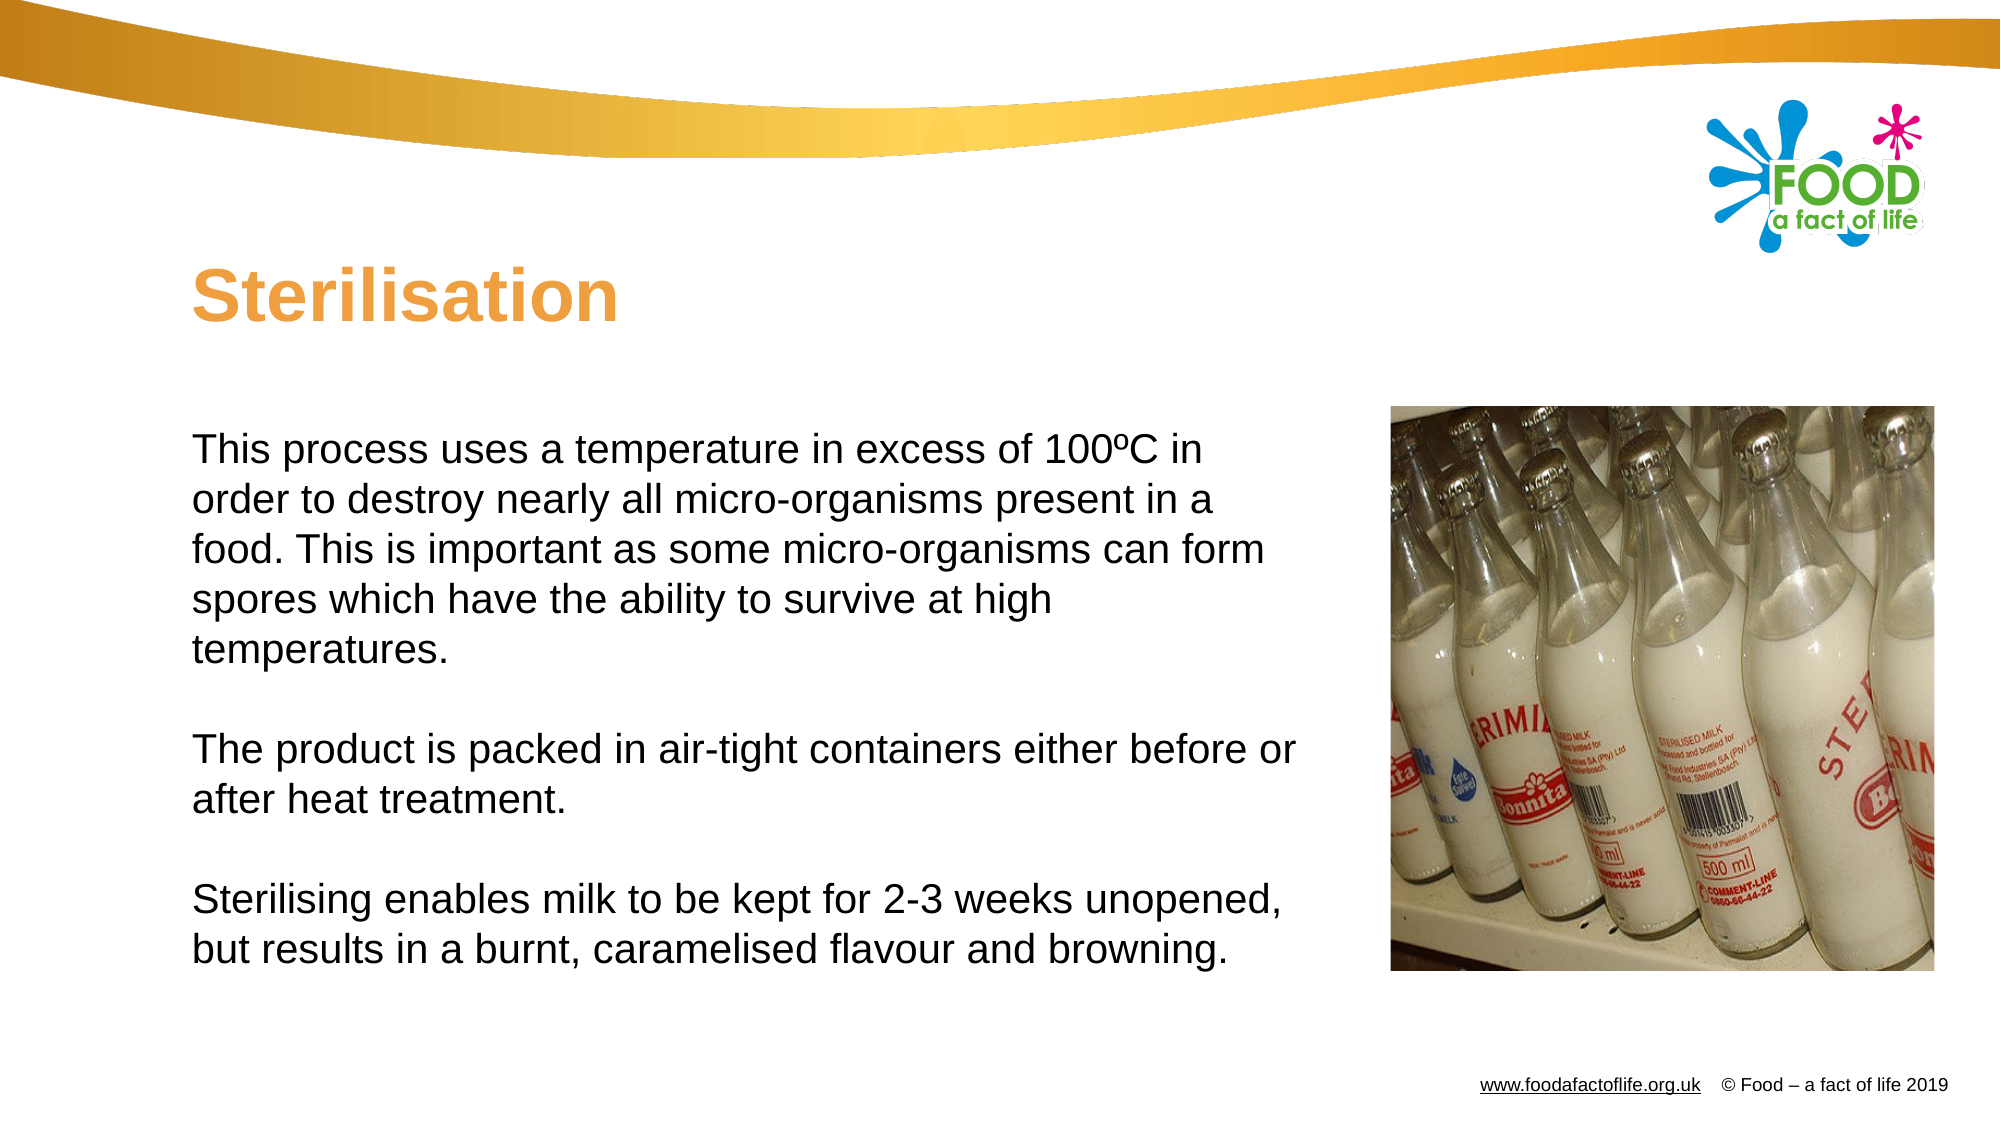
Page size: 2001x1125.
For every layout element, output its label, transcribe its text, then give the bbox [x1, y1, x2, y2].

subtitle This process uses a temperature in excess of 100ºC in order to destroy nearly all micro-organisms present in a food. This is important as some micro-organisms can form spores which have the ability to survive at high temperatures. The product is packed in air-tight containers either before or after heat treatment. Sterilising enables milk to be kept for 2-3 weeks unopened, but results in a burnt, caramelised flavour and browning. [191, 421, 1300, 1013]
text_box [1390, 406, 1935, 971]
title Sterilisation [191, 256, 1787, 375]
picture [0, 0, 2000, 1125]
